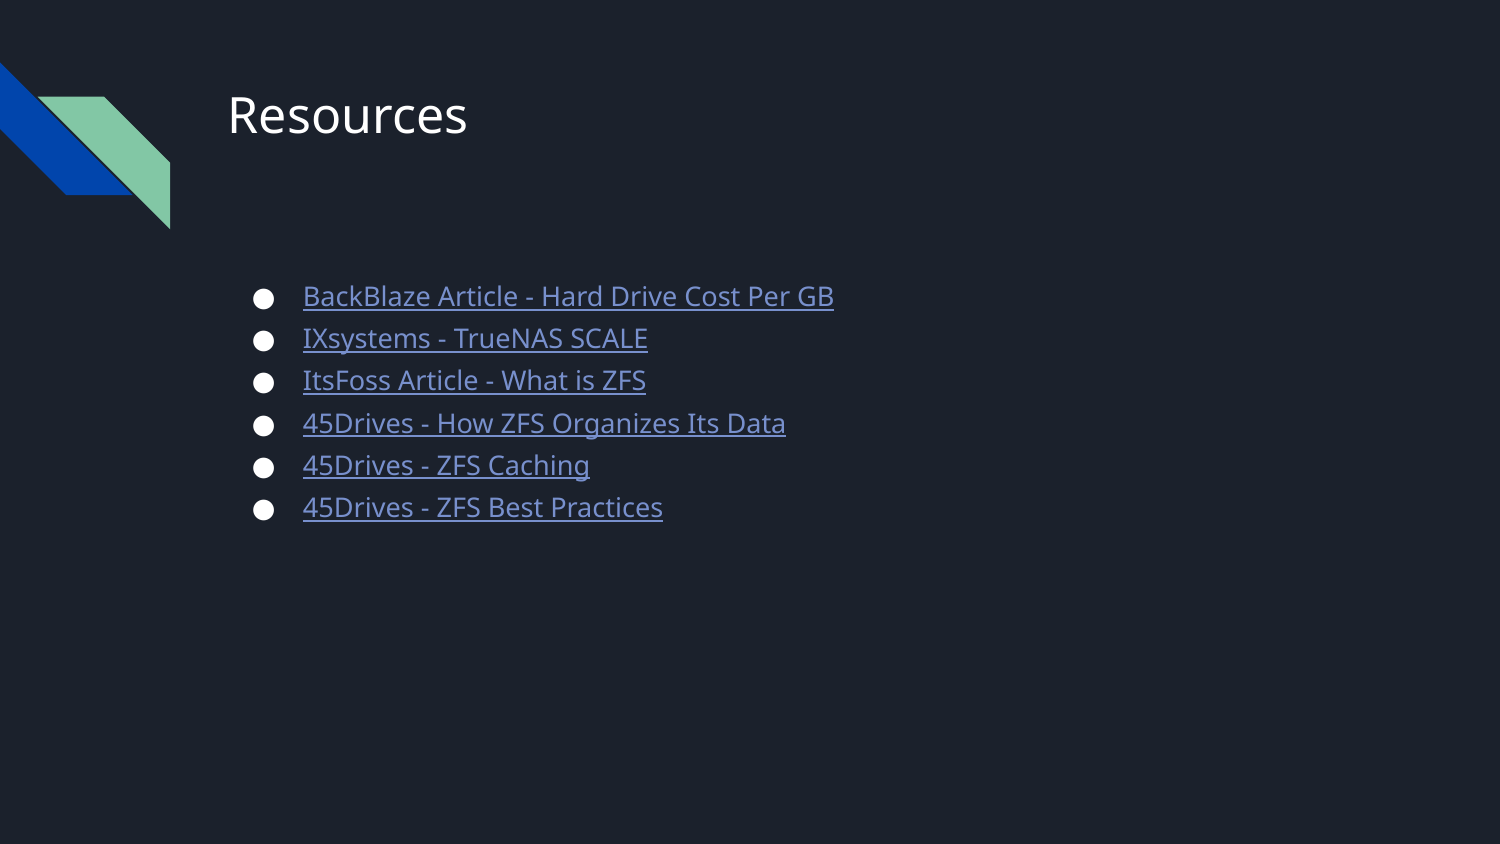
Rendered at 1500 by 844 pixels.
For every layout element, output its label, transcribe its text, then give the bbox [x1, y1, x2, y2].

list BackBlaze Article - Hard Drive Cost Per GB IXsystems - TrueNAS SCALE ItsFoss Article - What is ZFS 45Drives - How ZFS Organizes Its Data 45Drives - ZFS Caching 45Drives - ZFS Best Practices [212, 257, 1368, 735]
title Resources [212, 64, 1368, 215]
